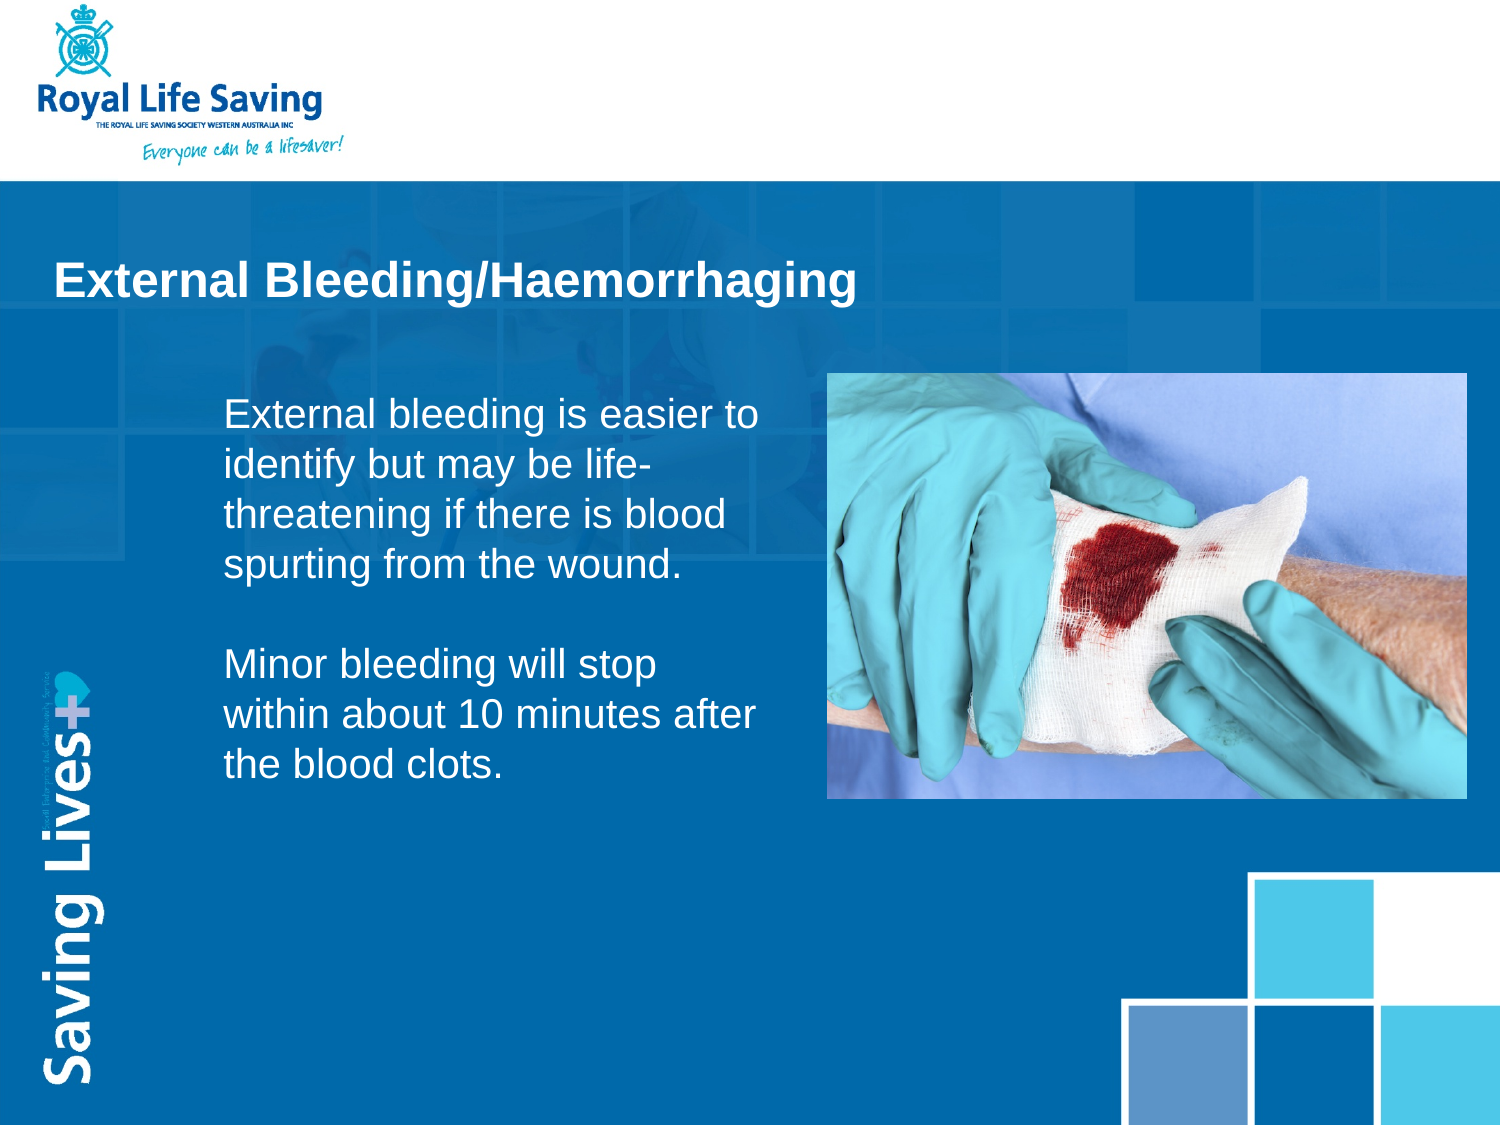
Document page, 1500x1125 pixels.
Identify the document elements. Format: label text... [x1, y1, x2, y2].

text_box External Bleeding/Haemorrhaging [38, 199, 1230, 356]
text_box External bleeding is easier to identify but may be life-threatening if there is blood spurting from the wound. Minor bleeding will stop within about 10 minutes after the blood clots. [208, 379, 788, 795]
picture [0, 0, 1500, 1125]
